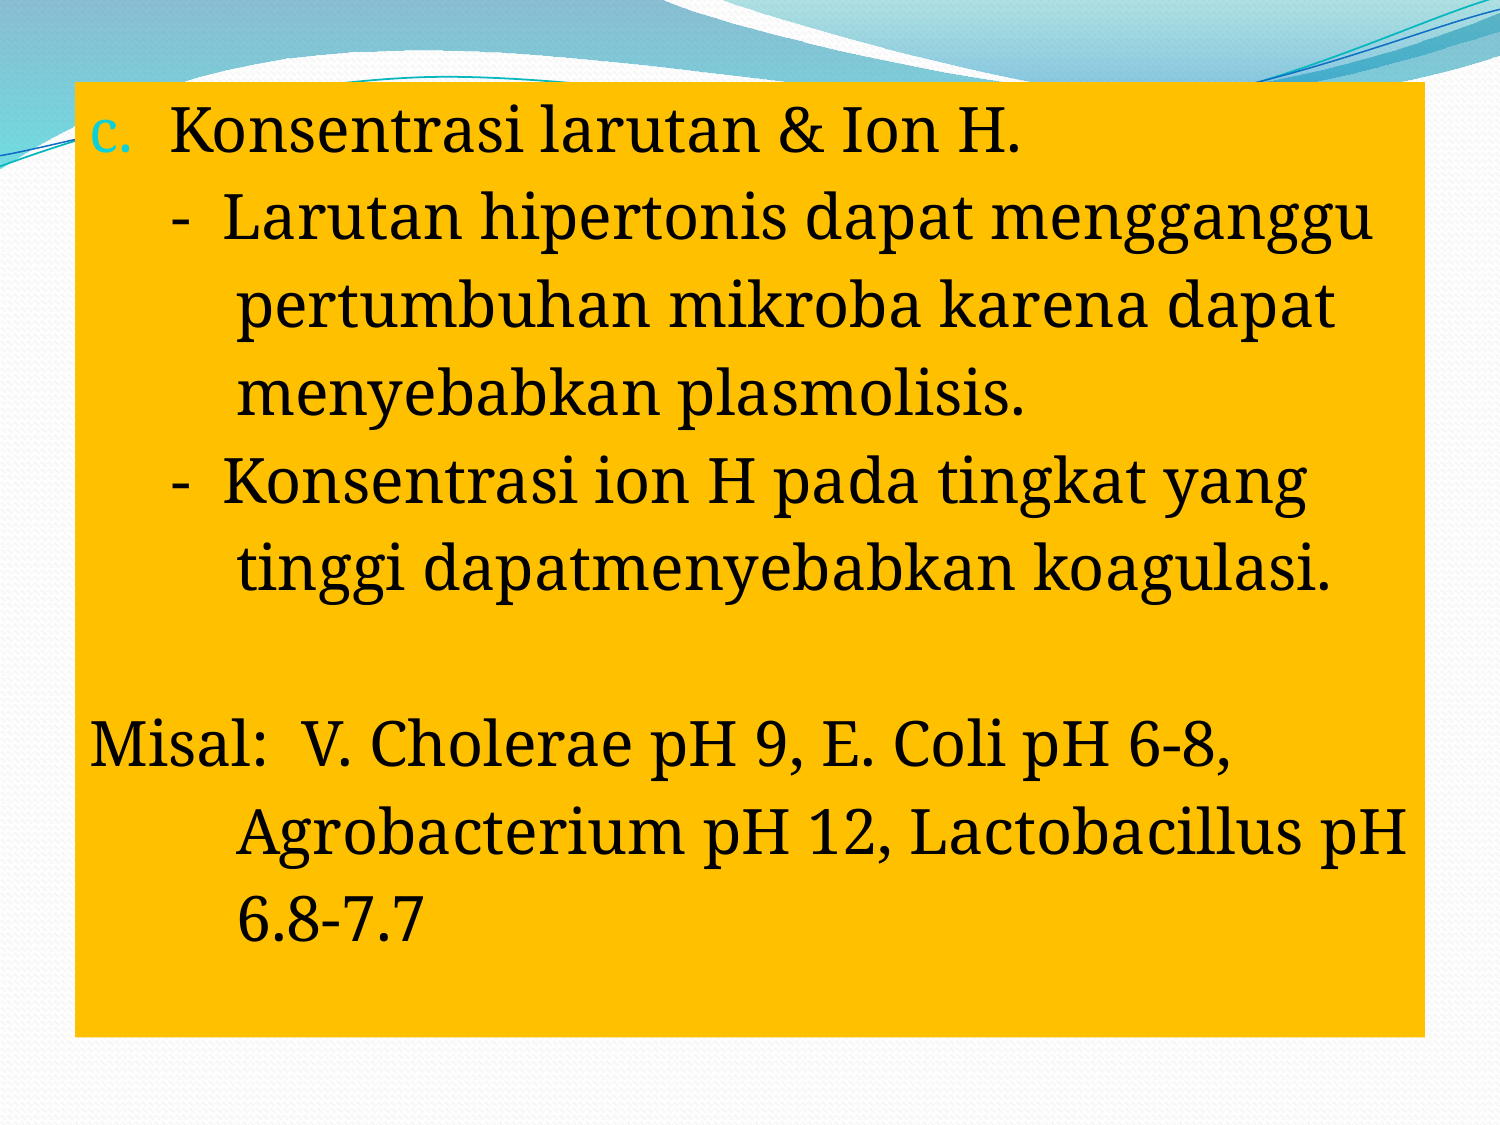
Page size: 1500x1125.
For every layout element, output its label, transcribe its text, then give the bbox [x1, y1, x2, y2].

list Konsentrasi larutan & Ion H. - Larutan hipertonis dapat mengganggu pertumbuhan mikroba karena dapat menyebabkan plasmolisis. - Konsentrasi ion H pada tingkat yang tinggi dapatmenyebabkan koagulasi. Misal: V. Cholerae pH 9, E. Coli pH 6-8, Agrobacterium pH 12, Lactobacillus pH 6.8-7.7 [75, 82, 1425, 1038]
